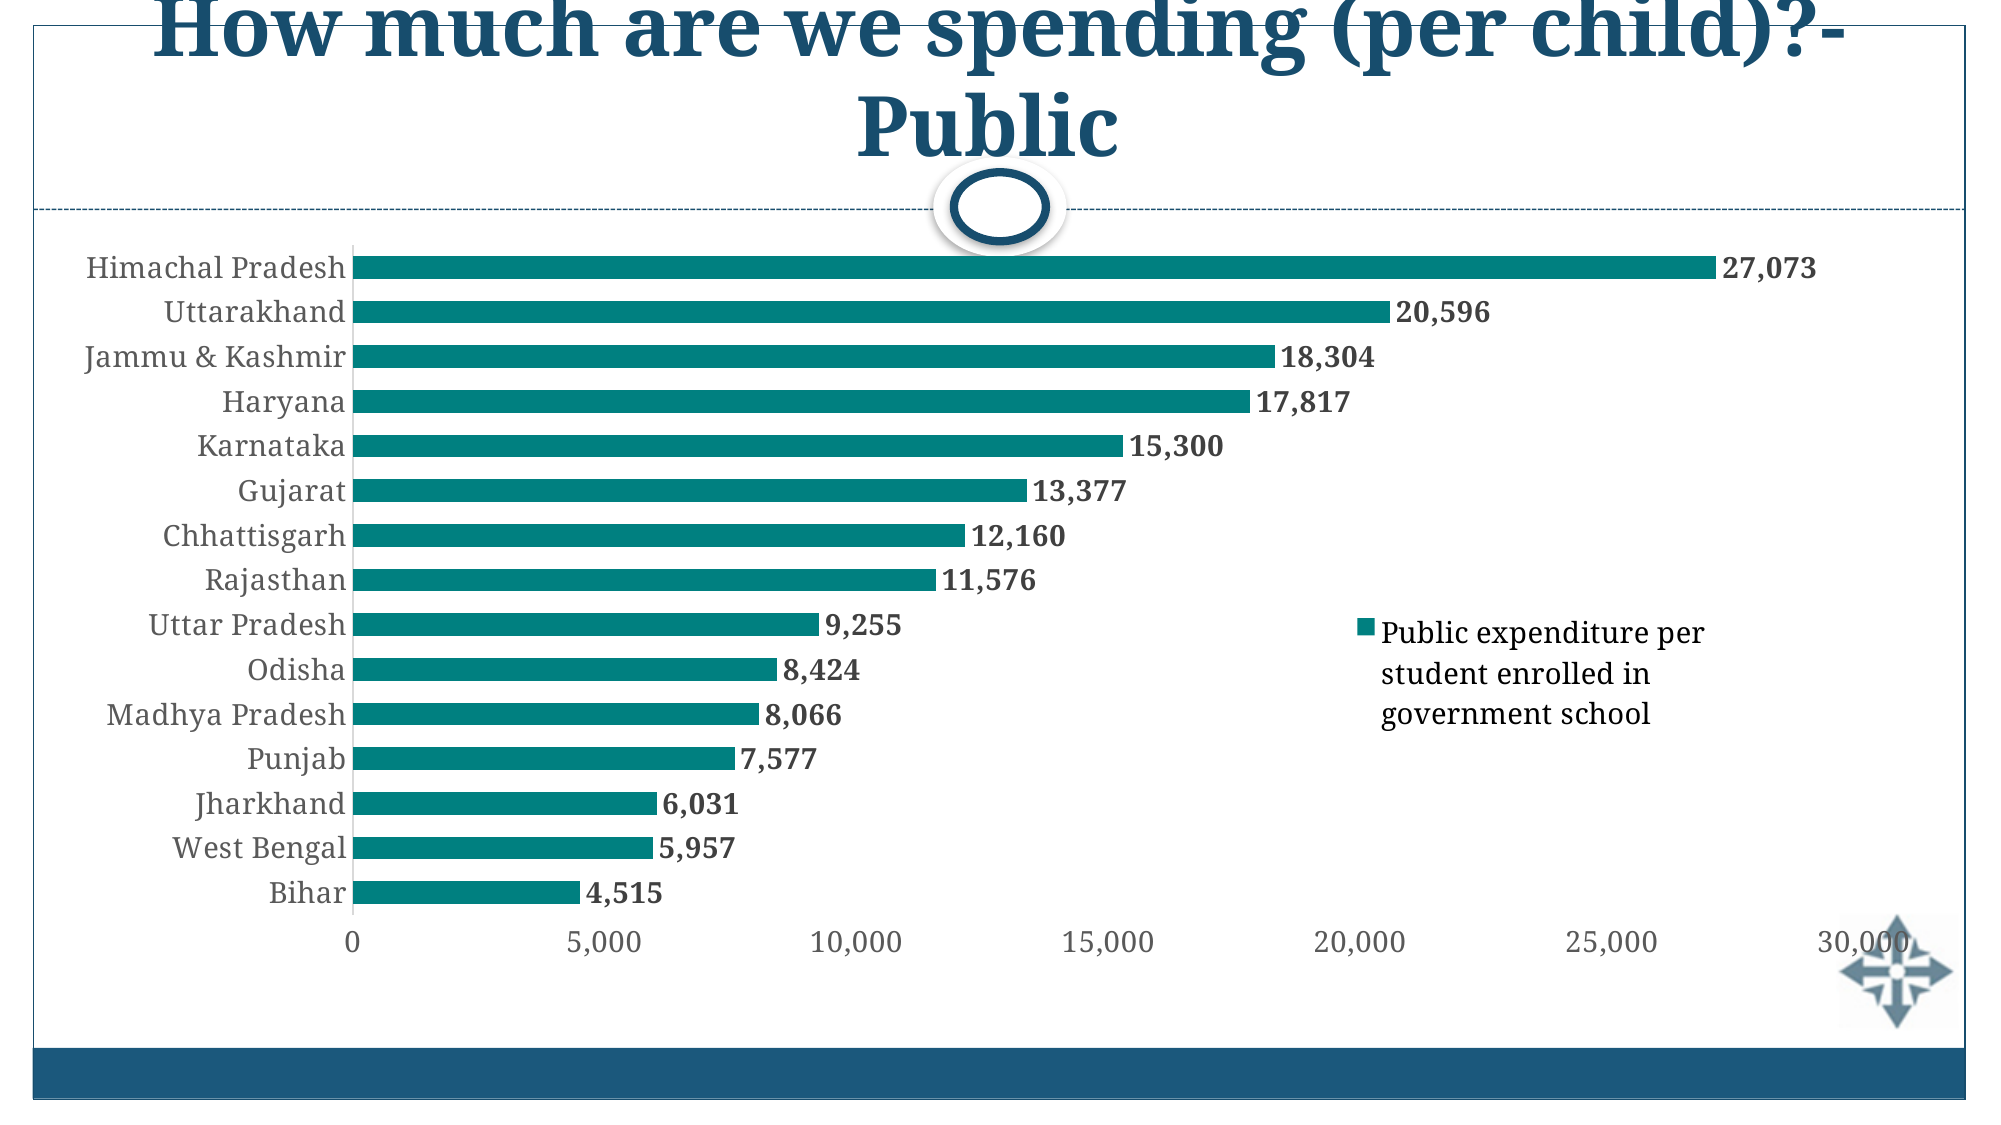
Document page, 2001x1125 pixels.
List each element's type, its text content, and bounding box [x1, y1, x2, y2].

title How much are we spending (per child)?- Public [66, 37, 1933, 181]
picture [1835, 908, 1959, 1042]
chart [65, 223, 1927, 1001]
